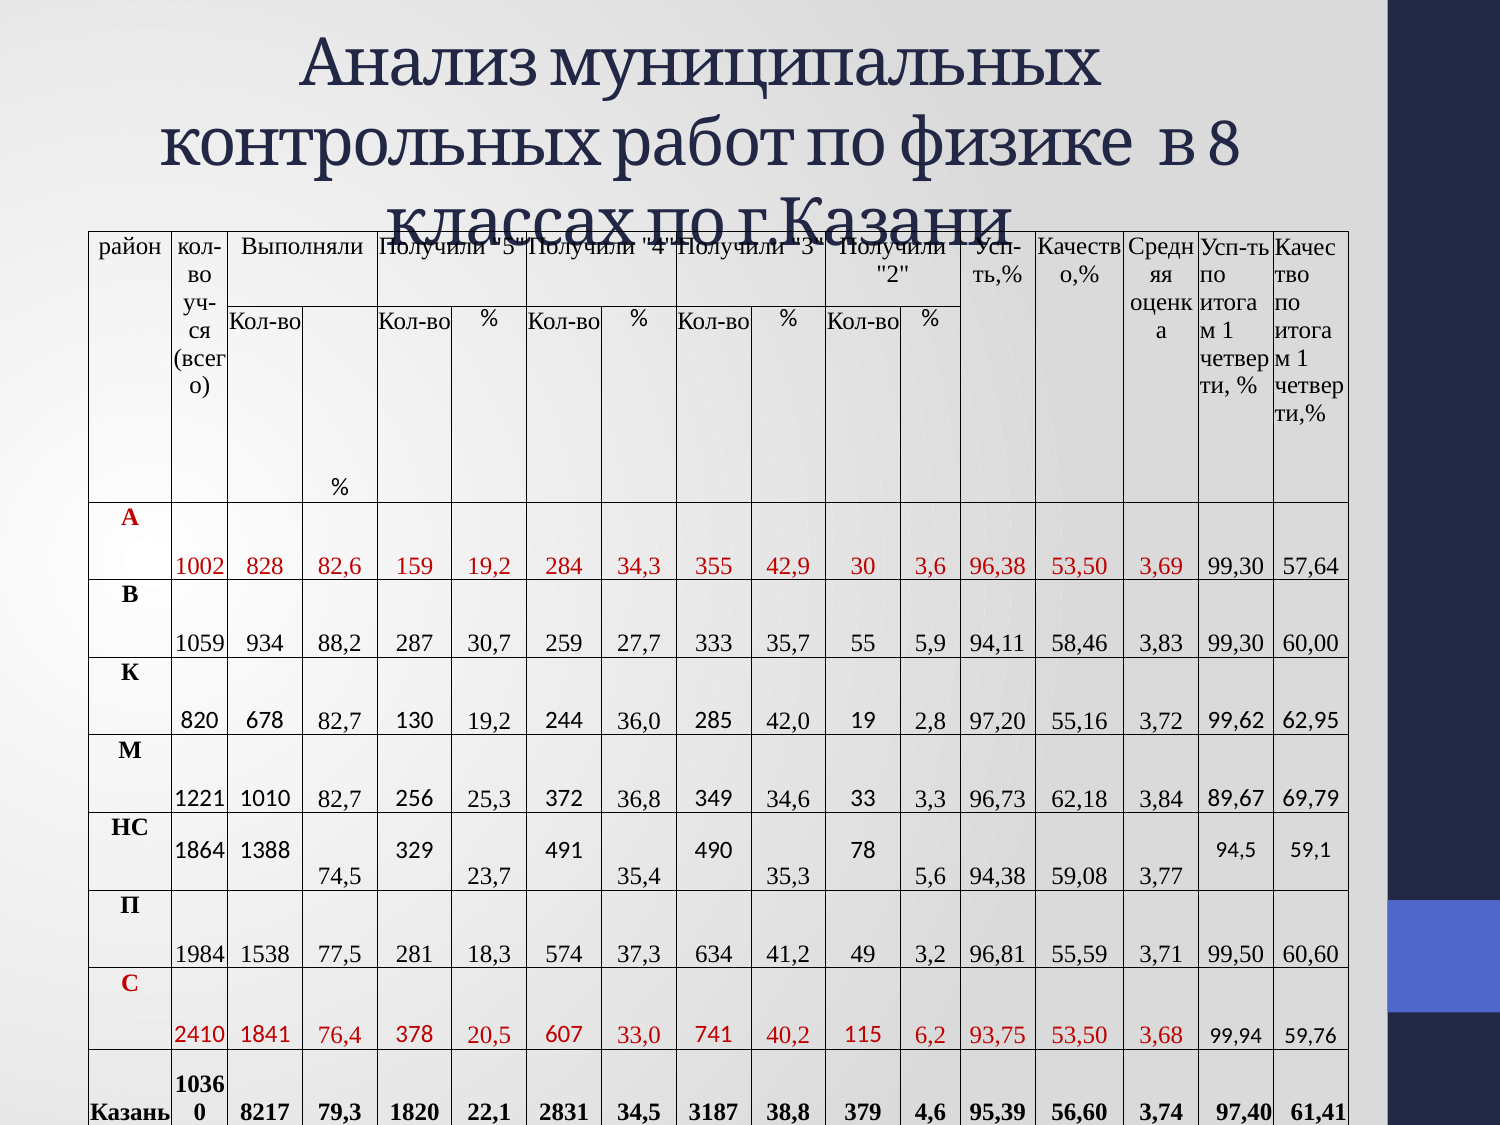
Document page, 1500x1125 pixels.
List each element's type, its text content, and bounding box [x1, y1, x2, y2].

table_cell 99,50 [1199, 891, 1273, 967]
table_cell 61,41 [1274, 1050, 1348, 1125]
table_header Качество,% [1036, 232, 1123, 502]
table_header Качество по итогам 1 четверти,% [1274, 232, 1348, 502]
table_cell 329 [378, 813, 451, 890]
table_cell 678 [228, 658, 302, 734]
table_cell 42,9 [752, 503, 825, 579]
table_cell НС [89, 813, 171, 890]
table_cell 53,50 [1036, 503, 1123, 579]
table_cell 96,38 [961, 503, 1035, 579]
table_cell П [89, 891, 171, 967]
table_cell 741 [677, 968, 751, 1049]
table_header Получили "3" [677, 232, 825, 306]
table_cell 57,64 [1274, 503, 1348, 579]
table_cell 284 [527, 503, 601, 579]
table_cell 3,72 [1124, 658, 1198, 734]
table_header Усп-ть,% [961, 232, 1035, 502]
table_cell 23,7 [452, 813, 526, 890]
table_cell 20,5 [452, 968, 526, 1049]
table_cell Кол-во [378, 307, 451, 502]
table_header кол-во уч-ся (всего) [172, 232, 227, 502]
table_cell 96,81 [961, 891, 1035, 967]
table_cell 3,6 [901, 503, 960, 579]
table_cell 56,60 [1036, 1050, 1123, 1125]
table_cell 2410 [172, 968, 227, 1049]
table_cell 55,16 [1036, 658, 1123, 734]
table_cell В [89, 580, 171, 657]
table_cell 55,59 [1036, 891, 1123, 967]
table_cell 3,2 [901, 891, 960, 967]
table_cell 76,4 [303, 968, 377, 1049]
table_cell 88,2 [303, 580, 377, 657]
table_cell 378 [378, 968, 451, 1049]
table_cell 99,30 [1199, 503, 1273, 579]
table_cell 59,1 [1274, 813, 1348, 890]
table_header Усп-ть по итогам 1 четверти, % [1199, 232, 1273, 502]
table_cell 40,2 [752, 968, 825, 1049]
table_cell 5,9 [901, 580, 960, 657]
table_cell % [452, 307, 526, 502]
table_cell 30,7 [452, 580, 526, 657]
table_cell 97,40 [1199, 1050, 1273, 1125]
table_cell Кол-во [677, 307, 751, 502]
table_cell 1841 [228, 968, 302, 1049]
table_cell 3,71 [1124, 891, 1198, 967]
table_cell % [901, 307, 960, 502]
table_cell % [602, 307, 676, 502]
table_cell 1984 [172, 891, 227, 967]
table_cell 1002 [172, 503, 227, 579]
table_cell 10360 [172, 1050, 227, 1125]
table_cell 491 [527, 813, 601, 890]
table_cell 1864 [172, 813, 227, 890]
table_cell 34,3 [602, 503, 676, 579]
table_cell 34,5 [602, 1050, 676, 1125]
table_cell 33,0 [602, 968, 676, 1049]
table_cell 349 [677, 735, 751, 812]
table_cell 60,60 [1274, 891, 1348, 967]
table_cell 97,20 [961, 658, 1035, 734]
table_cell 33 [826, 735, 900, 812]
table_cell 96,73 [961, 735, 1035, 812]
table_cell 5,6 [901, 813, 960, 890]
table_cell 607 [527, 968, 601, 1049]
table_cell 2,8 [901, 658, 960, 734]
table_cell 36,0 [602, 658, 676, 734]
table_cell 130 [378, 658, 451, 734]
table_cell 34,6 [752, 735, 825, 812]
table_cell 19 [826, 658, 900, 734]
table_cell 372 [527, 735, 601, 812]
table_cell 62,18 [1036, 735, 1123, 812]
table_cell 3,69 [1124, 503, 1198, 579]
table_cell 41,2 [752, 891, 825, 967]
table_cell 3,3 [901, 735, 960, 812]
table_cell К [89, 658, 171, 734]
table_cell 6,2 [901, 968, 960, 1049]
table_cell 82,7 [303, 735, 377, 812]
table_cell Кол-во [228, 307, 302, 502]
table_cell 287 [378, 580, 451, 657]
table_header Получили "5" [378, 232, 526, 306]
table_cell 95,39 [961, 1050, 1035, 1125]
table_cell 4,6 [901, 1050, 960, 1125]
table_cell 35,7 [752, 580, 825, 657]
table_cell А [89, 503, 171, 579]
table_header Получили "4" [527, 232, 676, 306]
table_cell 94,5 [1199, 813, 1273, 890]
table_cell 8217 [228, 1050, 302, 1125]
table_cell 281 [378, 891, 451, 967]
table_cell 38,8 [752, 1050, 825, 1125]
table_cell 285 [677, 658, 751, 734]
table_cell 82,6 [303, 503, 377, 579]
table_cell 37,3 [602, 891, 676, 967]
table_header Средняя оценка [1124, 232, 1198, 502]
table_cell 379 [826, 1050, 900, 1125]
table_cell 18,3 [452, 891, 526, 967]
table_cell 159 [378, 503, 451, 579]
table_cell 3,74 [1124, 1050, 1198, 1125]
table_cell 1221 [172, 735, 227, 812]
table_cell 490 [677, 813, 751, 890]
table_cell 22,1 [452, 1050, 526, 1125]
table_cell 82,7 [303, 658, 377, 734]
table_cell 79,3 [303, 1050, 377, 1125]
table_cell 19,2 [452, 658, 526, 734]
table_cell 49 [826, 891, 900, 967]
table_cell 99,94 [1199, 968, 1273, 1049]
table_cell 69,79 [1274, 735, 1348, 812]
table_cell % [303, 307, 377, 502]
table_cell 99,62 [1199, 658, 1273, 734]
table_cell 55 [826, 580, 900, 657]
table_cell 36,8 [602, 735, 676, 812]
table_cell 259 [527, 580, 601, 657]
table_cell 59,08 [1036, 813, 1123, 890]
table_cell 3,84 [1124, 735, 1198, 812]
table_cell 77,5 [303, 891, 377, 967]
table_cell 820 [172, 658, 227, 734]
table_cell 934 [228, 580, 302, 657]
table_cell % [752, 307, 825, 502]
table_cell 3,68 [1124, 968, 1198, 1049]
table_cell 1010 [228, 735, 302, 812]
table_cell 62,95 [1274, 658, 1348, 734]
table_cell 60,00 [1274, 580, 1348, 657]
table_cell 25,3 [452, 735, 526, 812]
table_cell 1059 [172, 580, 227, 657]
table_cell 3187 [677, 1050, 751, 1125]
table_cell 2831 [527, 1050, 601, 1125]
table_cell М [89, 735, 171, 812]
table_cell 94,11 [961, 580, 1035, 657]
table_header Получили "2" [826, 232, 960, 306]
table_header Выполняли [228, 232, 377, 306]
table_cell 828 [228, 503, 302, 579]
table_cell 1538 [228, 891, 302, 967]
table_cell Казань [89, 1050, 171, 1125]
table_cell 30 [826, 503, 900, 579]
table_cell 78 [826, 813, 900, 890]
table_cell 256 [378, 735, 451, 812]
table_cell 93,75 [961, 968, 1035, 1049]
table_cell 42,0 [752, 658, 825, 734]
table_cell 19,2 [452, 503, 526, 579]
table_cell 3,77 [1124, 813, 1198, 890]
table_cell 89,67 [1199, 735, 1273, 812]
table_cell 27,7 [602, 580, 676, 657]
table_cell 59,76 [1274, 968, 1348, 1049]
table_cell 74,5 [303, 813, 377, 890]
table_cell 634 [677, 891, 751, 967]
table_cell 58,46 [1036, 580, 1123, 657]
table_cell Кол-во [527, 307, 601, 502]
table_cell 35,3 [752, 813, 825, 890]
table_cell 333 [677, 580, 751, 657]
table_cell 94,38 [961, 813, 1035, 890]
table_cell 355 [677, 503, 751, 579]
table_cell 1820 [378, 1050, 451, 1125]
table_cell 3,83 [1124, 580, 1198, 657]
table_cell С [89, 968, 171, 1049]
table_cell 115 [826, 968, 900, 1049]
table_header район [89, 232, 171, 502]
table_cell 53,50 [1036, 968, 1123, 1049]
table_cell 574 [527, 891, 601, 967]
table_cell 244 [527, 658, 601, 734]
table_cell 35,4 [602, 813, 676, 890]
table_cell Кол-во [826, 307, 900, 502]
table_cell 1388 [228, 813, 302, 890]
table_cell 99,30 [1199, 580, 1273, 657]
title Анализ муниципальных контрольных работ по физике в 8 классах по г.Казани [75, 45, 1325, 233]
